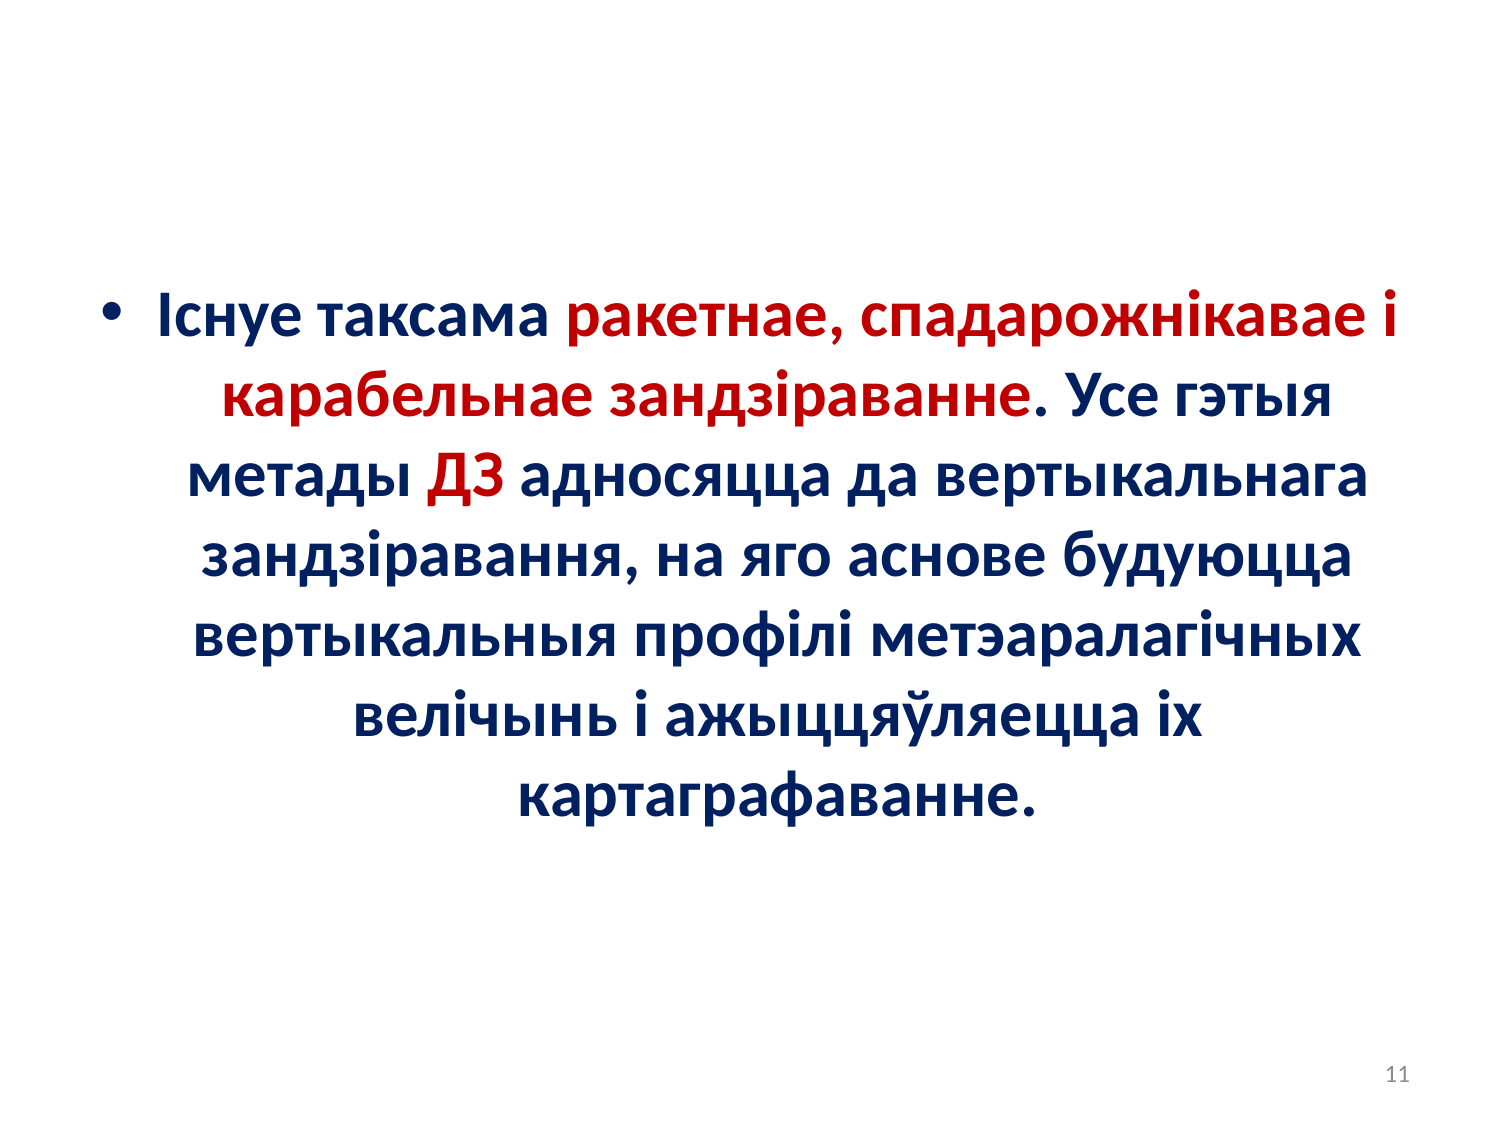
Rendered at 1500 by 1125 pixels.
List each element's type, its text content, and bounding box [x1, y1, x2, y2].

list Існуе таксама ракетнае, спадарожнікавае і карабельнае зандзіраванне. Усе гэтыя метады ДЗ адносяцца да вертыкальнага зандзіравання, на яго аснове будуюцца вертыкальныя профілі метэаралагічных велічынь і ажыццяўляецца іх картаграфаванне. [75, 262, 1425, 1005]
slide_number 11 [1074, 1042, 1425, 1103]
